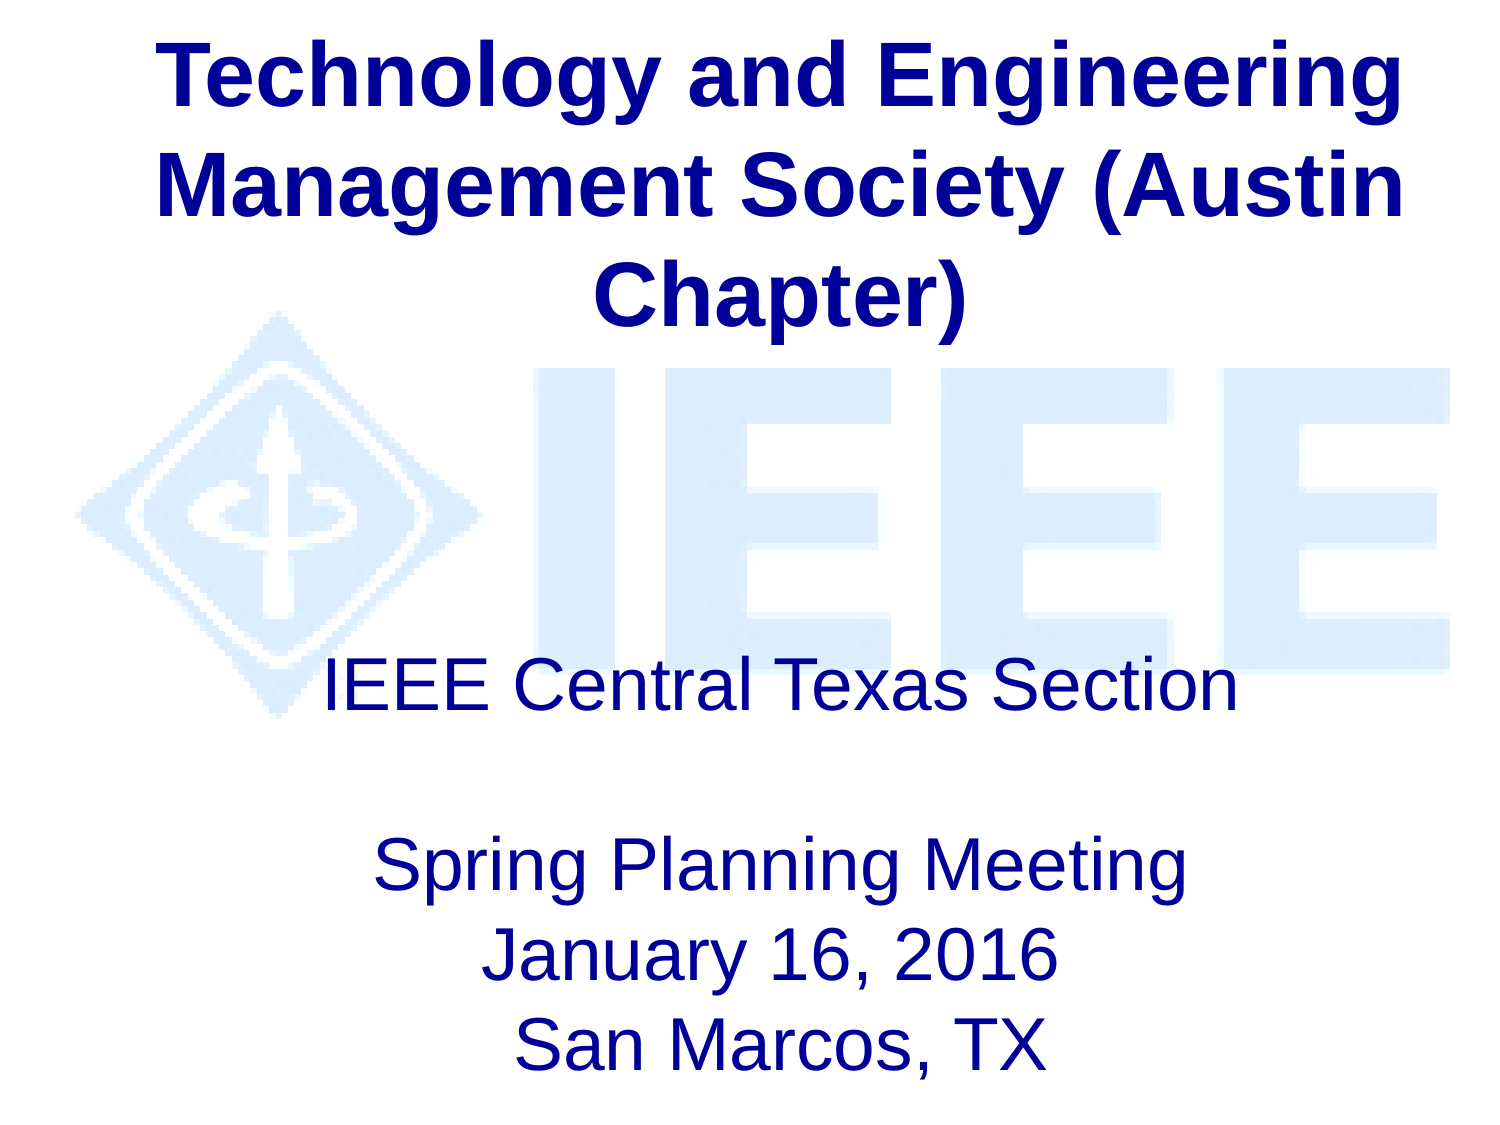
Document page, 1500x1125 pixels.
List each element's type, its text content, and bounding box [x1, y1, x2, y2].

title Technology and Engineering Management Society (Austin Chapter) IEEE Central Texas Section Spring Planning Meeting January 16, 2016 San Marcos, TX [137, 237, 1426, 863]
